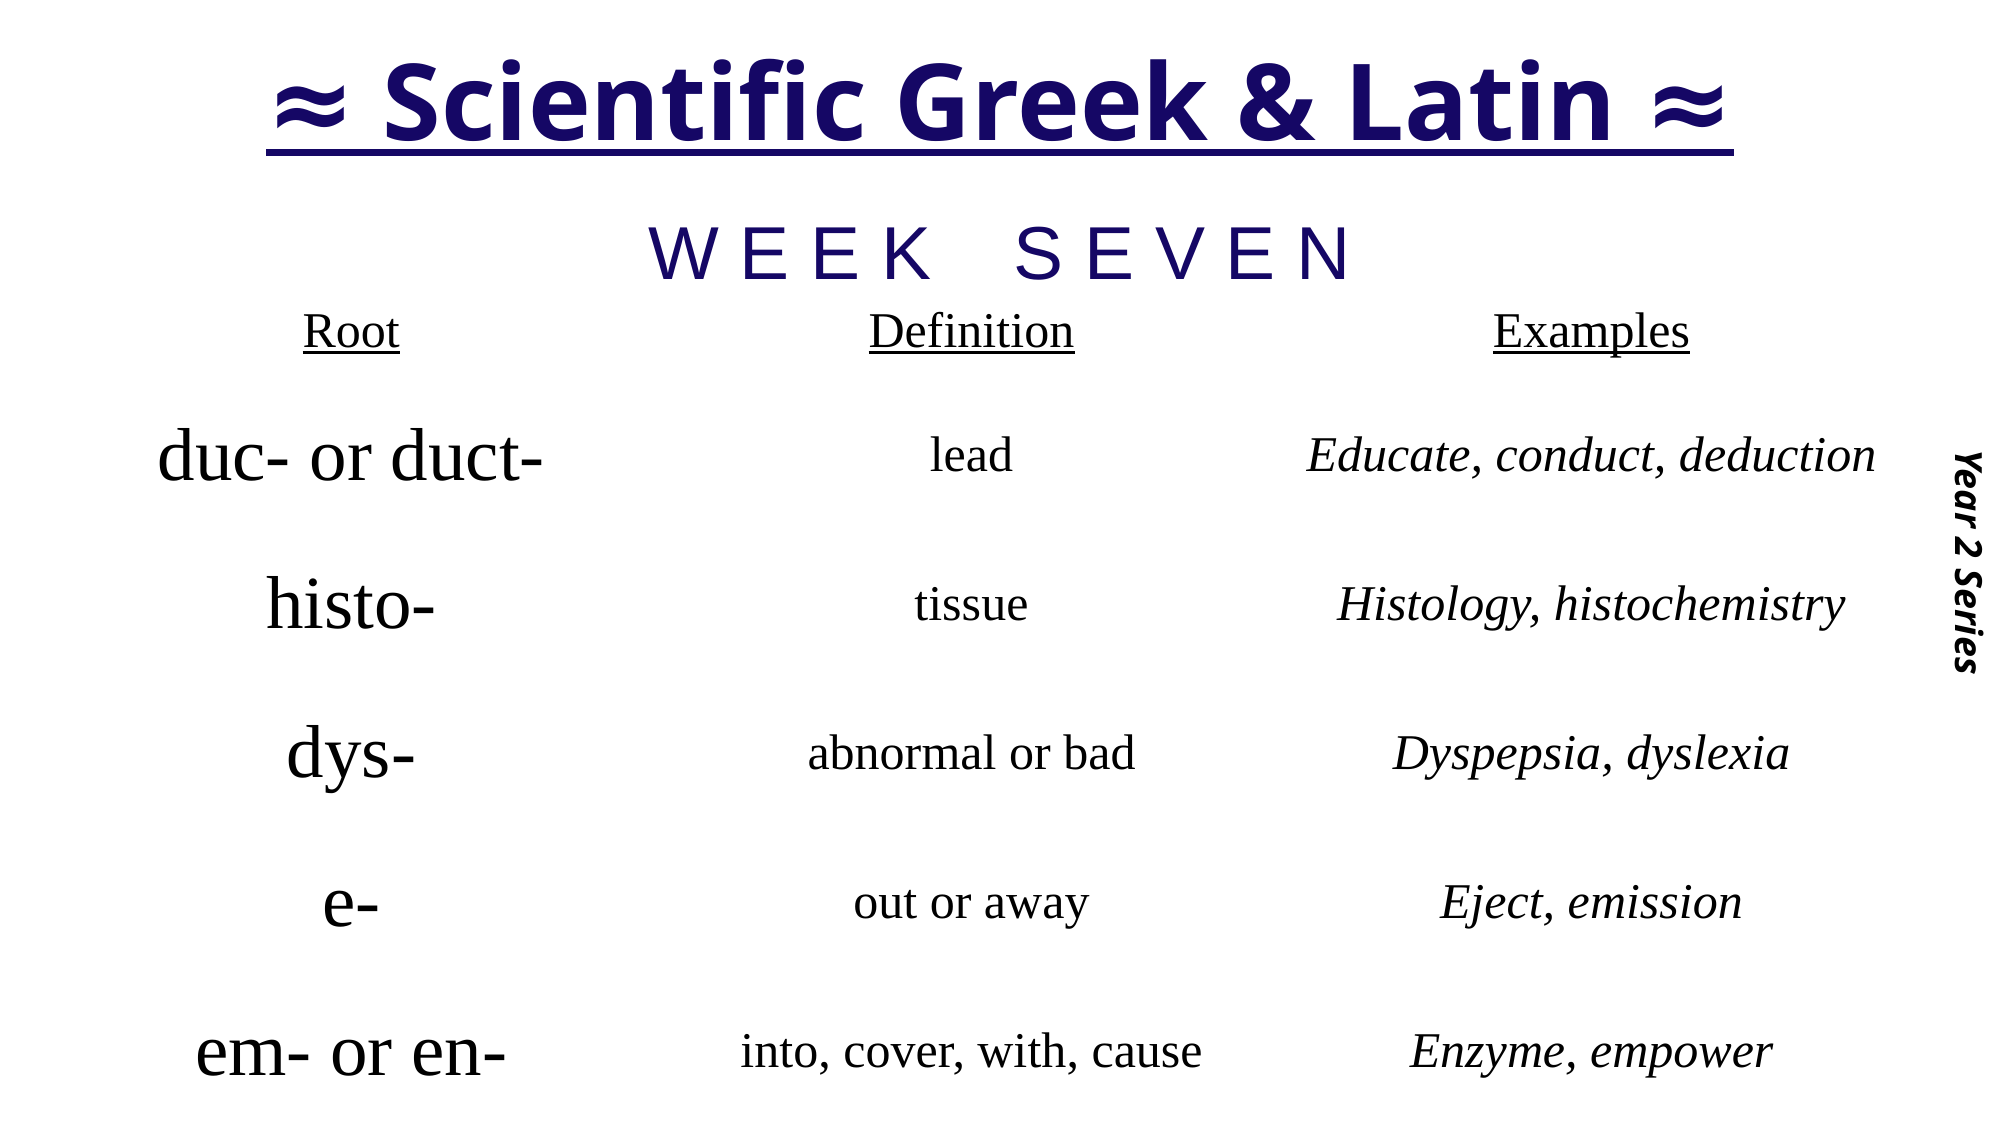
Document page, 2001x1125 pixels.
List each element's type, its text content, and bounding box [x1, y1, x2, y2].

table_cell abnormal or bad [661, 678, 1282, 827]
table_cell duc- or duct- [41, 380, 661, 529]
table_cell lead [661, 380, 1282, 529]
table_cell Eject, emission [1282, 827, 1902, 976]
table_cell Histology, histochemistry [1282, 529, 1902, 678]
table_cell out or away [661, 827, 1282, 976]
table_cell em- or en- [41, 976, 661, 1125]
table_cell Educate, conduct, deduction [1282, 380, 1902, 529]
title ≈ Scientific Greek & Latin ≈ [249, 0, 1750, 197]
table_cell e- [41, 827, 661, 976]
table_cell Enzyme, empower [1282, 976, 1902, 1125]
table_cell tissue [661, 529, 1282, 678]
table_cell into, cover, with, cause [661, 976, 1282, 1125]
text_box W E E K S E V E N [249, 197, 1750, 298]
table_header Root [41, 298, 661, 380]
text_box Year 2 Series [1924, 0, 2000, 1125]
table_cell dys- [41, 678, 661, 827]
table_header Examples [1282, 298, 1902, 380]
table_header Definition [661, 298, 1282, 380]
table_cell Dyspepsia, dyslexia [1282, 678, 1902, 827]
table_cell histo- [41, 529, 661, 678]
